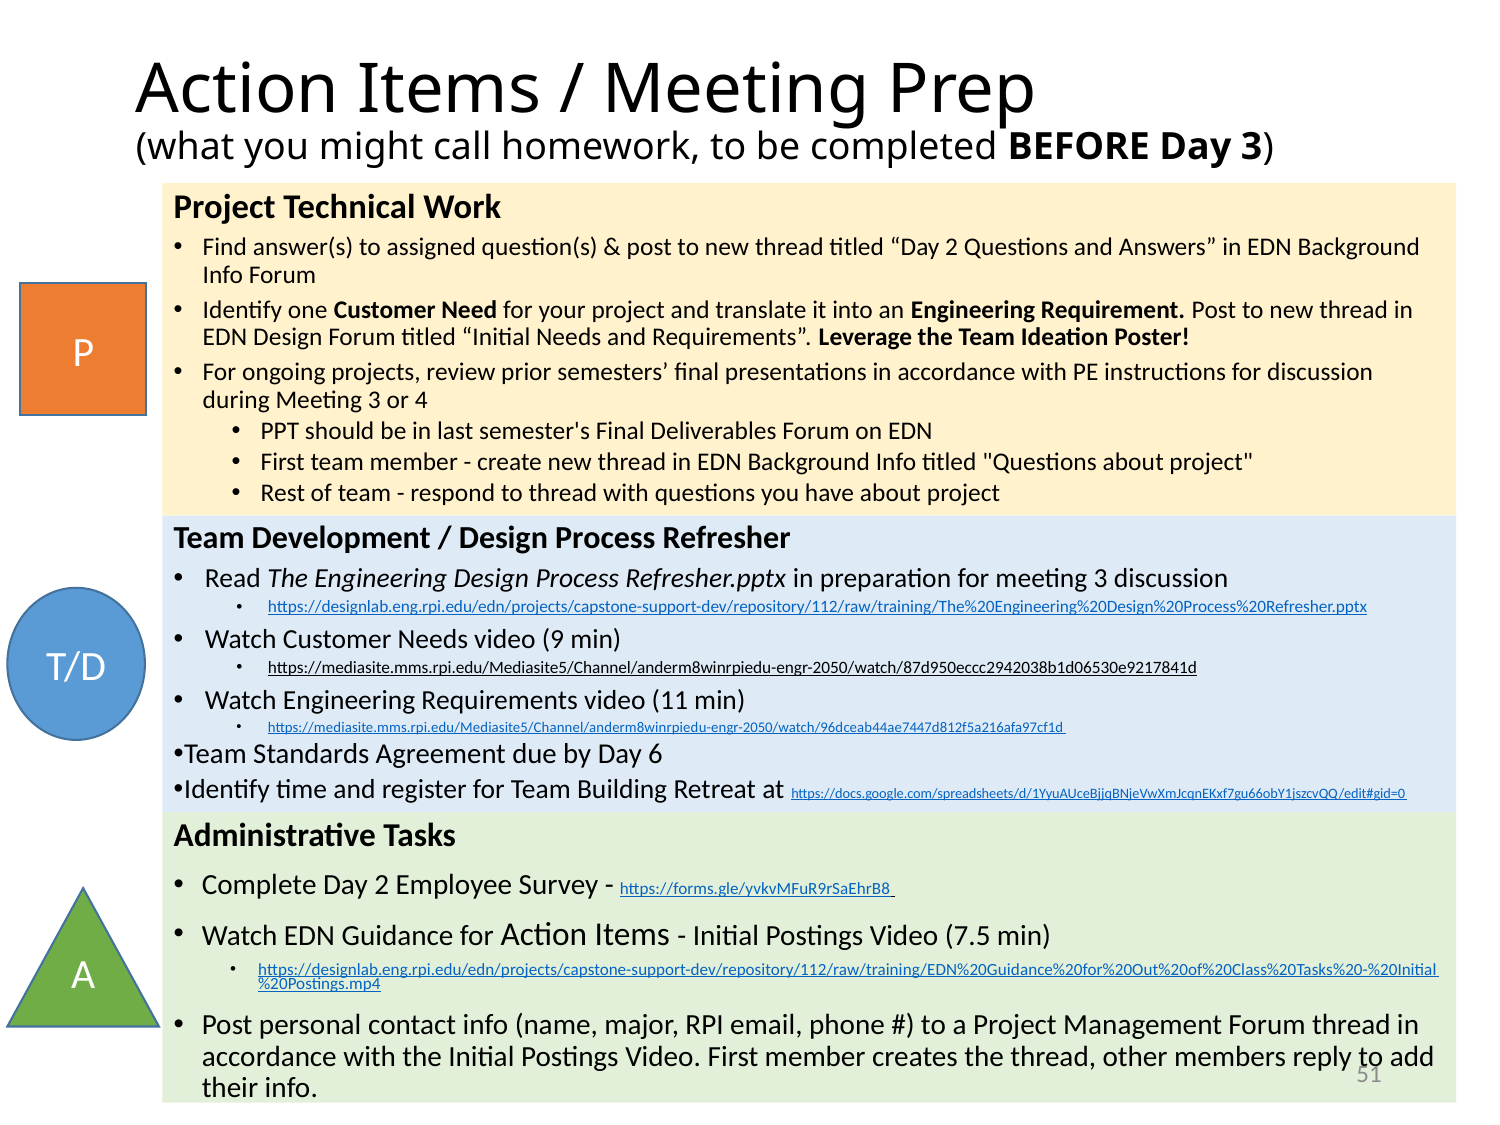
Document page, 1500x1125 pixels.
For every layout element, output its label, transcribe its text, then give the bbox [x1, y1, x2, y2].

text_box Team Development / Design Process Refresher Read The Engineering Design Process Refresher.pptx in preparation for meeting 3 discussion https://designlab.eng.rpi.edu/edn/projects/capstone-support-dev/repository/112/raw/training/The%20Engineering%20Design%20Process%20Refresher.pptx Watch Customer Needs video (9 min) https://mediasite.mms.rpi.edu/Mediasite5/Channel/anderm8winrpiedu-engr-2050/watch/87d950eccc2942038b1d06530e9217841d Watch Engineering Requirements video (11 min) https://mediasite.mms.rpi.edu/Mediasite5/Channel/anderm8winrpiedu-engr-2050/watch/96dceab44ae7447d812f5a216afa97cf1d Team Standards Agreement due by Day 6 Identify time and register for Team Building Retreat at https://docs.google.com/spreadsheets/d/1YyuAUceBjjqBNjeVwXmJcqnEKxf7gu66obY1jszcvQQ/edit#gid=0 [162, 515, 1457, 812]
slide_number 51 [1059, 1042, 1397, 1103]
title Action Items / Meeting Prep (what you might call homework, to be completed BEFORE Day 3) [120, 38, 1415, 184]
text_box A [5, 885, 161, 1028]
text_box P [19, 282, 147, 416]
text_box Project Technical Work Find answer(s) to assigned question(s) & post to new thread titled “Day 2 Questions and Answers” in EDN Background Info Forum Identify one Customer Need for your project and translate it into an Engineering Requirement. Post to new thread in EDN Design Forum titled “Initial Needs and Requirements”. Leverage the Team Ideation Poster! For ongoing projects, review prior semesters’ final presentations in accordance with PE instructions for discussion during Meeting 3 or 4 PPT should be in last semester's Final Deliverables Forum on EDN First team member - create new thread in EDN Background Info titled "Questions about project" Rest of team - respond to thread with questions you have about project [162, 183, 1457, 515]
text_box T/D [6, 586, 146, 741]
text_box Administrative Tasks Complete Day 2 Employee Survey - https://forms.gle/yvkvMFuR9rSaEhrB8 Watch EDN Guidance for Action Items - Initial Postings Video (7.5 min) https://designlab.eng.rpi.edu/edn/projects/capstone-support-dev/repository/112/raw/training/EDN%20Guidance%20for%20Out%20of%20Class%20Tasks%20-%20Initial%20Postings.mp4 Post personal contact info (name, major, RPI email, phone #) to a Project Management Forum thread in accordance with the Initial Postings Video. First member creates the thread, other members reply to add their info. [162, 812, 1457, 1103]
